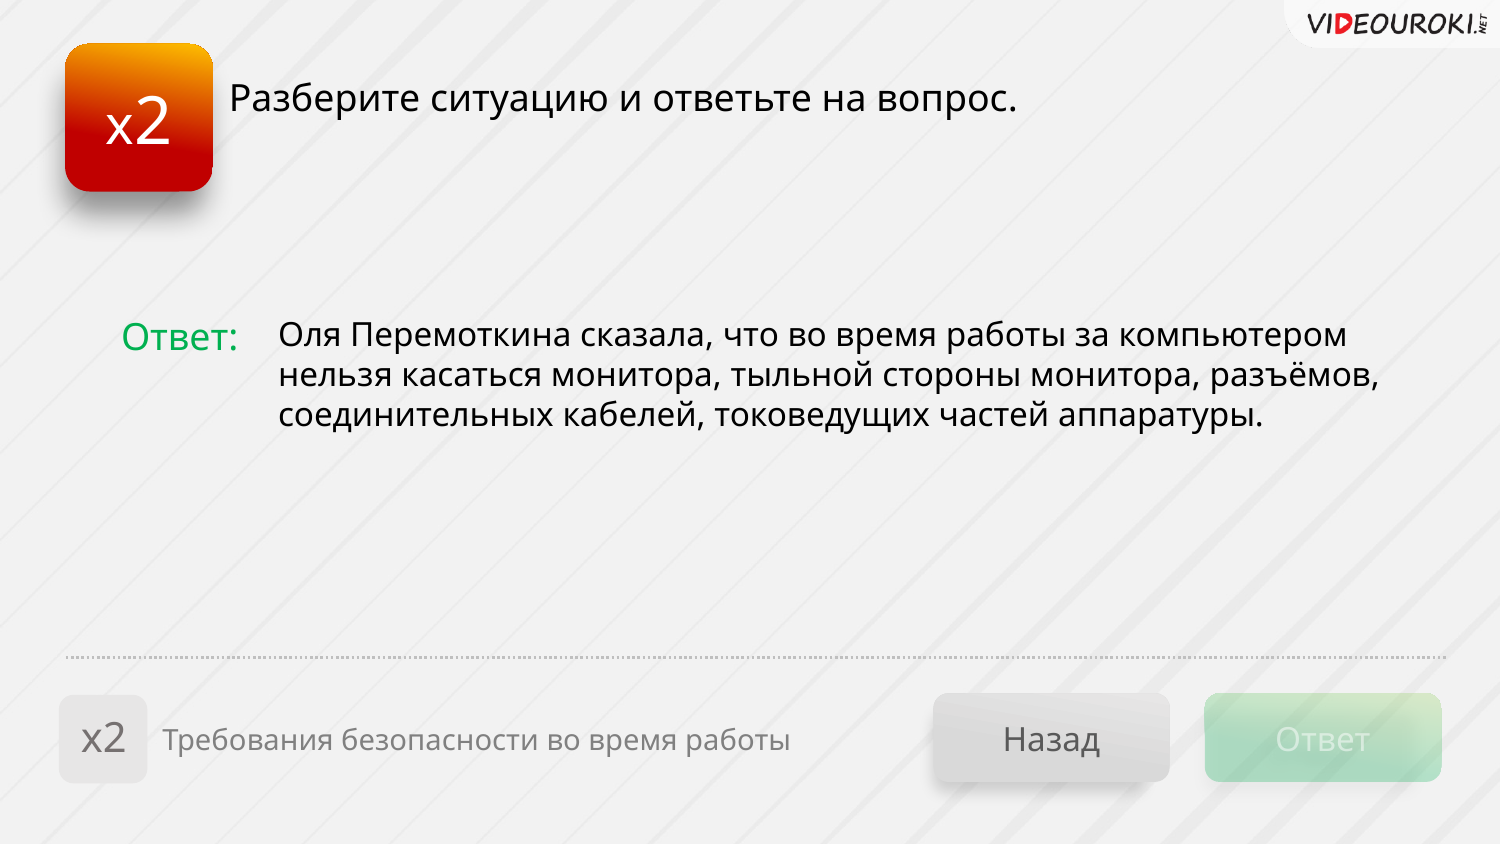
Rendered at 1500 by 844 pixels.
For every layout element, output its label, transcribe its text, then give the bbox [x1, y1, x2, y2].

text_box х2 [65, 703, 142, 769]
picture [0, 0, 1500, 844]
text_box Требования безопасности во время работы [149, 714, 899, 764]
text_box Ответ [1203, 692, 1443, 783]
text_box x2 [64, 42, 214, 193]
text_box Оля Перемоткина сказала, что во время работы за компьютером нельзя касаться монитора, тыльной стороны монитора, разъёмов, соединительных кабелей, токоведущих частей аппаратуры. [263, 305, 1397, 441]
text_box Назад [932, 692, 1171, 783]
text_box Ответ: [106, 305, 310, 366]
text_box [57, 693, 149, 785]
text_box Разберите ситуацию и ответьте на вопрос. [214, 66, 1442, 127]
